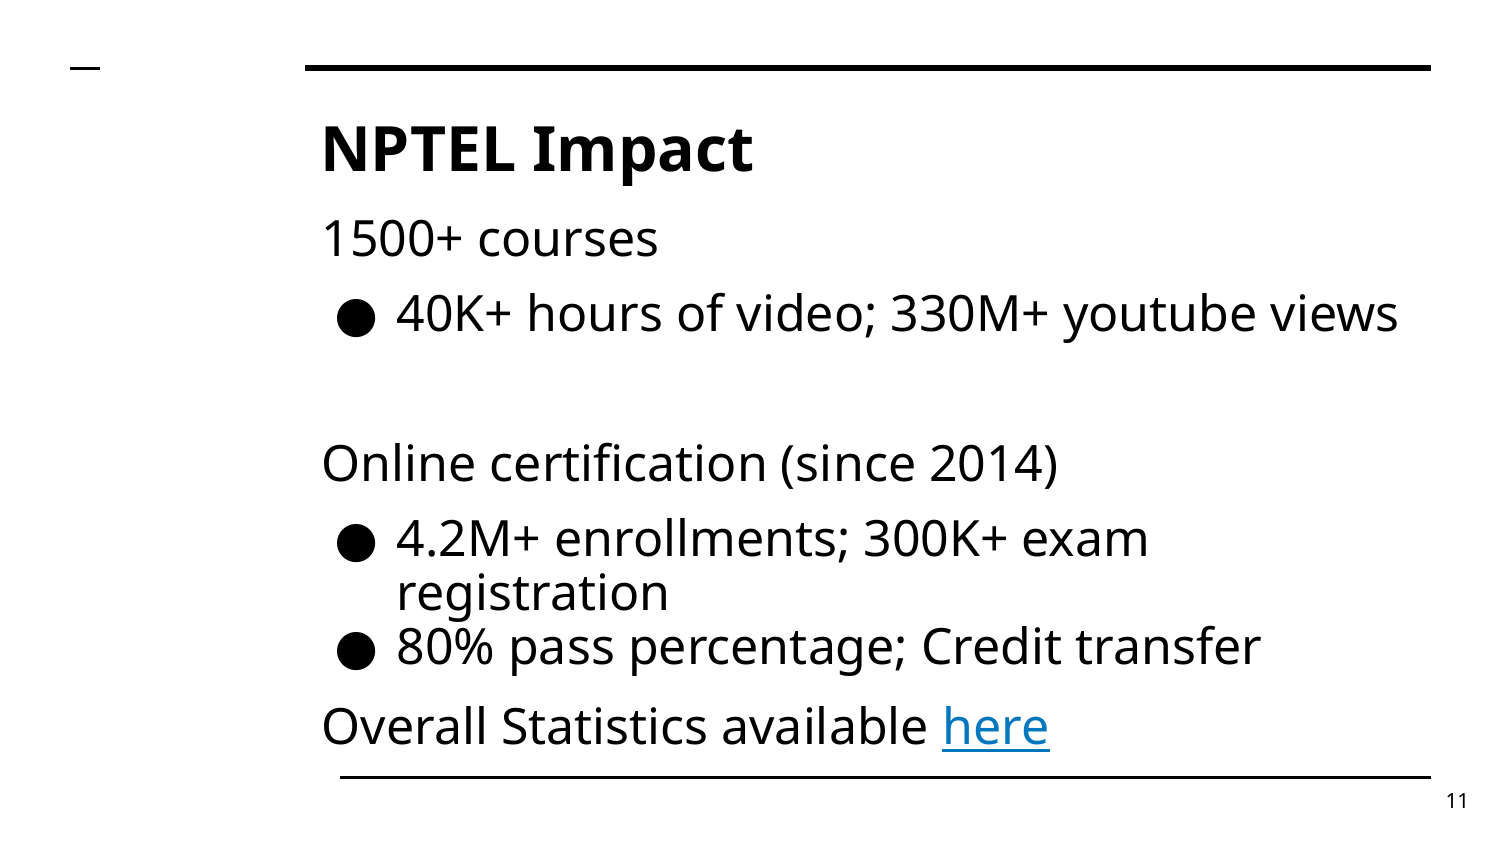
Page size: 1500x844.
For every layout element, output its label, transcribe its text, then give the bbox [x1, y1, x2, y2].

list 1500+ courses 40K+ hours of video; 330M+ youtube views Online certification (since 2014) 4.2M+ enrollments; 300K+ exam registration 80% pass percentage; Credit transfer Overall Statistics available here [306, 198, 1433, 755]
title NPTEL Impact [305, 94, 1431, 199]
slide_number 11 [1394, 769, 1484, 834]
